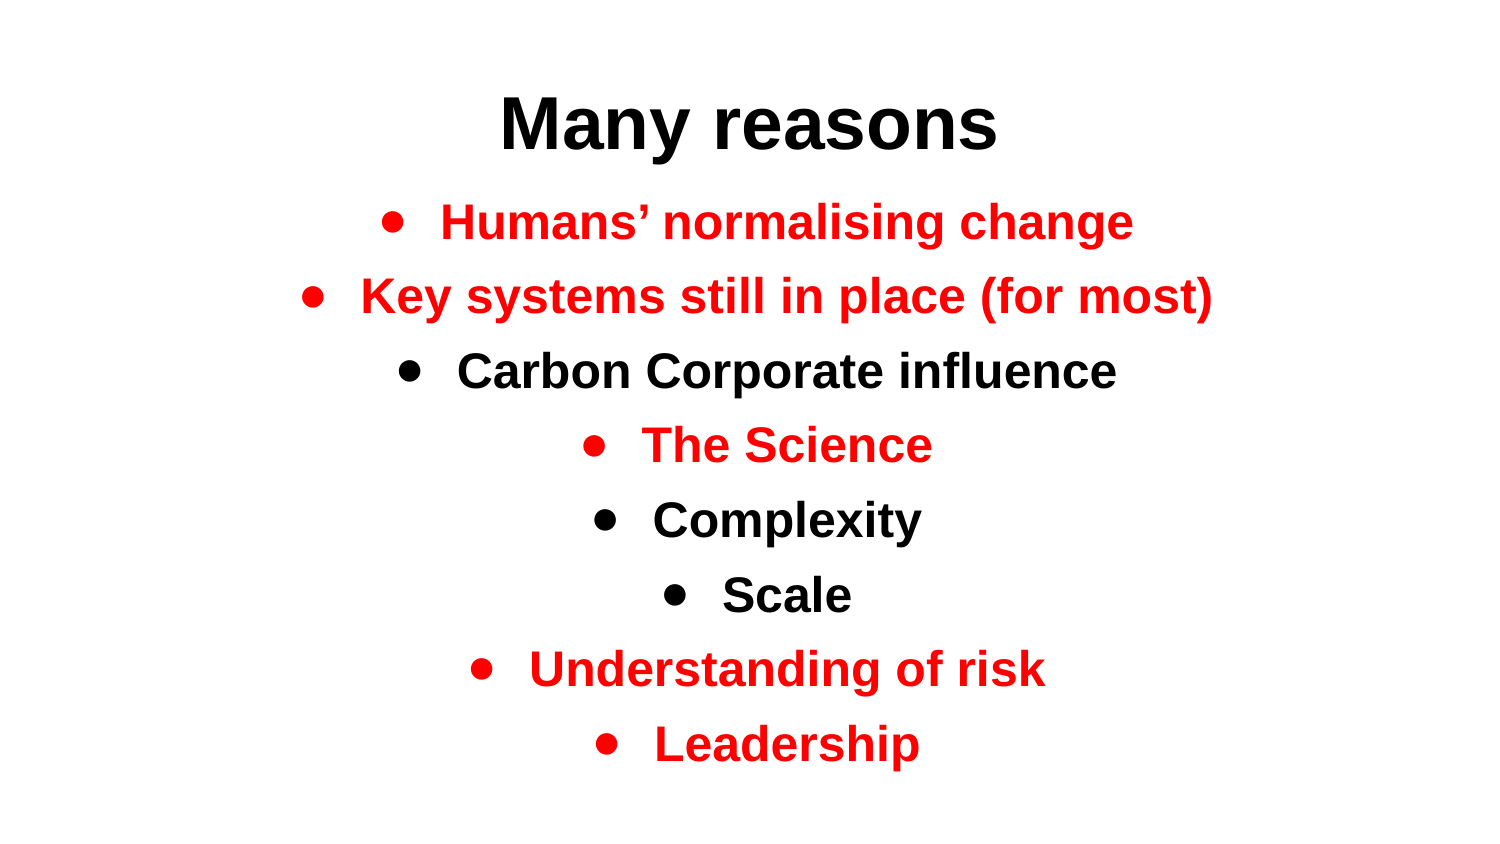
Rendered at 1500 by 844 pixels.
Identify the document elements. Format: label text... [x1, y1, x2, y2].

list Humans’ normalising change Key systems still in place (for most) Carbon Corporate influence The Science Complexity Scale Understanding of risk Leadership [260, 129, 1240, 584]
text_box Many reasons [403, 59, 1097, 183]
